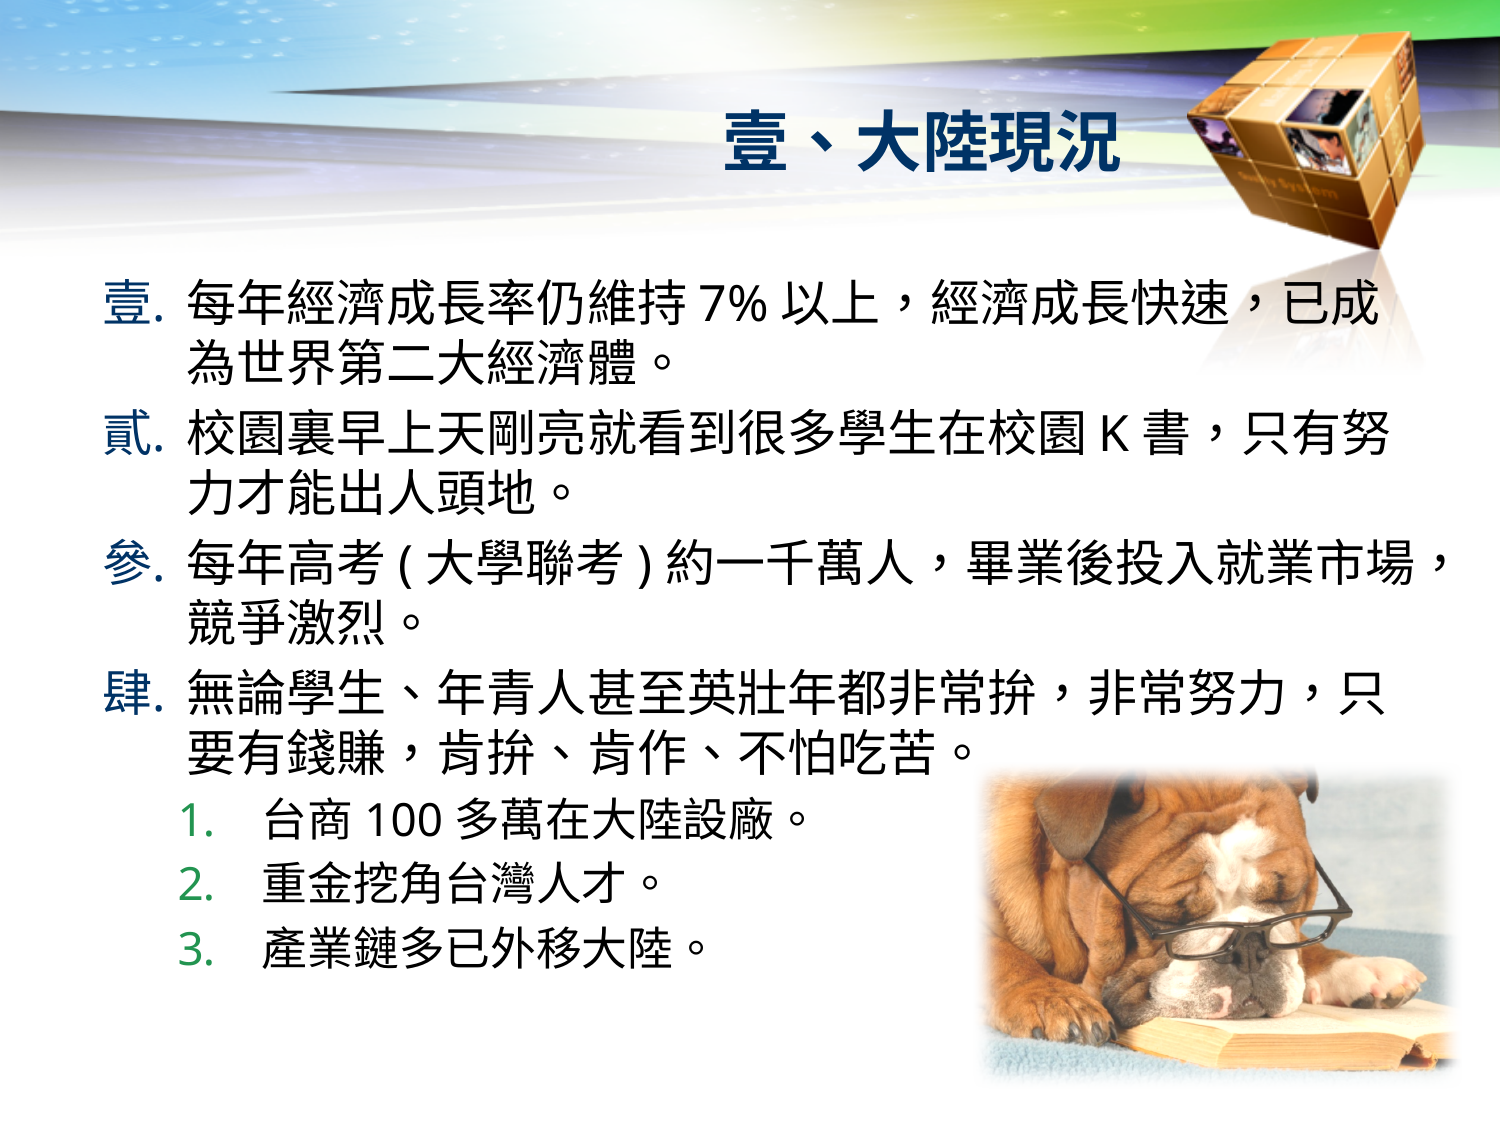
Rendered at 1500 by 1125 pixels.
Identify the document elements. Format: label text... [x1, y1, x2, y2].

picture [972, 761, 1463, 1090]
list 每年經濟成長率仍維持7%以上，經濟成長快速，已成為世界第二大經濟體。 校園裏早上天剛亮就看到很多學生在校園K書，只有努力才能出人頭地。 每年高考(大學聯考)約一千萬人，畢業後投入就業市場，競爭激烈。 無論學生、年青人甚至英壯年都非常拚，非常努力，只要有錢賺，肯拚、肯作、不怕吃苦。 台商100多萬在大陸設廠。 重金挖角台灣人才。 產業鏈多已外移大陸。 [87, 264, 1432, 1038]
picture [0, 0, 1500, 264]
title 壹、大陸現況 [87, 99, 1138, 181]
